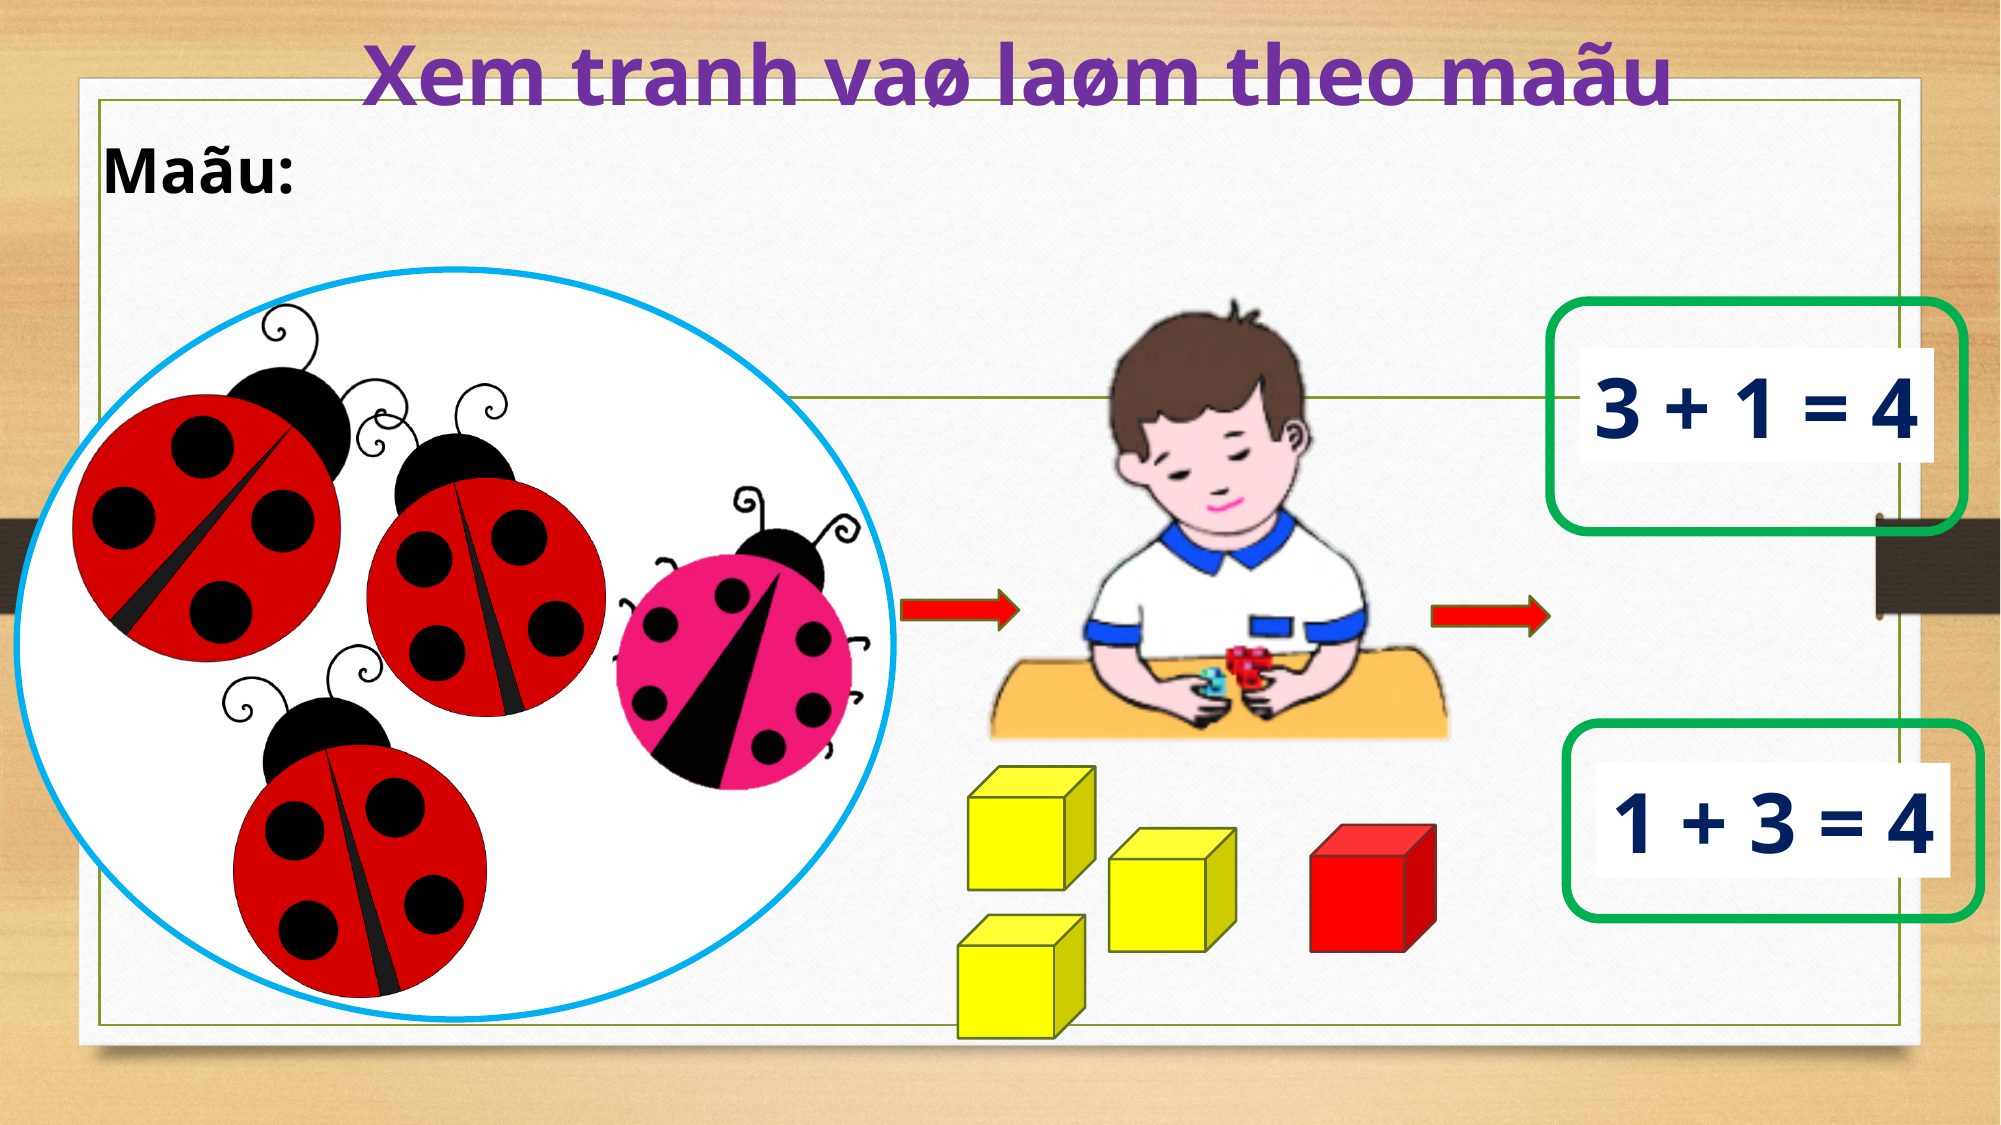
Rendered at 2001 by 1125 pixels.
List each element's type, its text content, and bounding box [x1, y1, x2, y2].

text_box Maãu: [87, 123, 310, 214]
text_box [1549, 300, 1965, 532]
text_box Xem tranh vaø laøm theo maãu [347, 14, 1691, 130]
text_box [304, 268, 858, 1021]
text_box [1309, 823, 1437, 953]
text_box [957, 766, 1237, 1039]
text_box [95, 415, 106, 428]
text_box [899, 598, 962, 622]
text_box [1453, 594, 1551, 638]
text_box [884, 561, 895, 728]
picture [0, 0, 2001, 1125]
text_box [262, 296, 288, 306]
text_box [15, 522, 222, 964]
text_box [1566, 722, 1981, 919]
